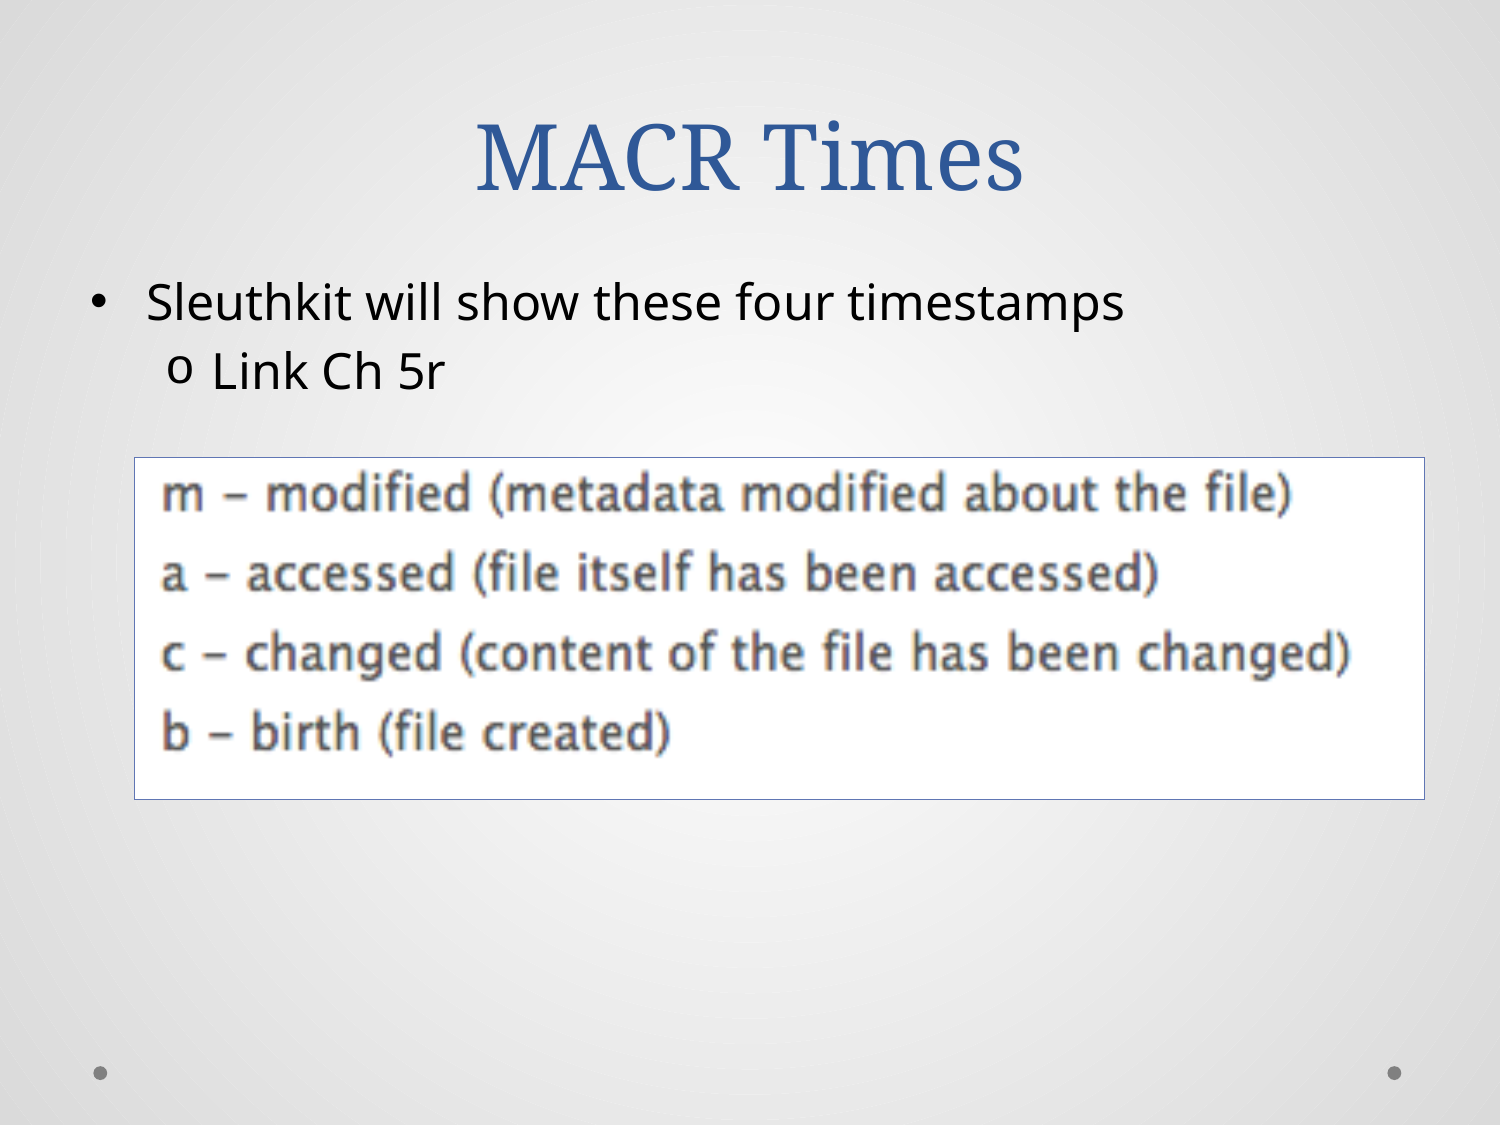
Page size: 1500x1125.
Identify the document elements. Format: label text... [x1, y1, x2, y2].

title MACR Times [75, 30, 1425, 217]
picture [134, 457, 1426, 801]
list Sleuthkit will show these four timestamps Link Ch 5r [75, 262, 1425, 1005]
